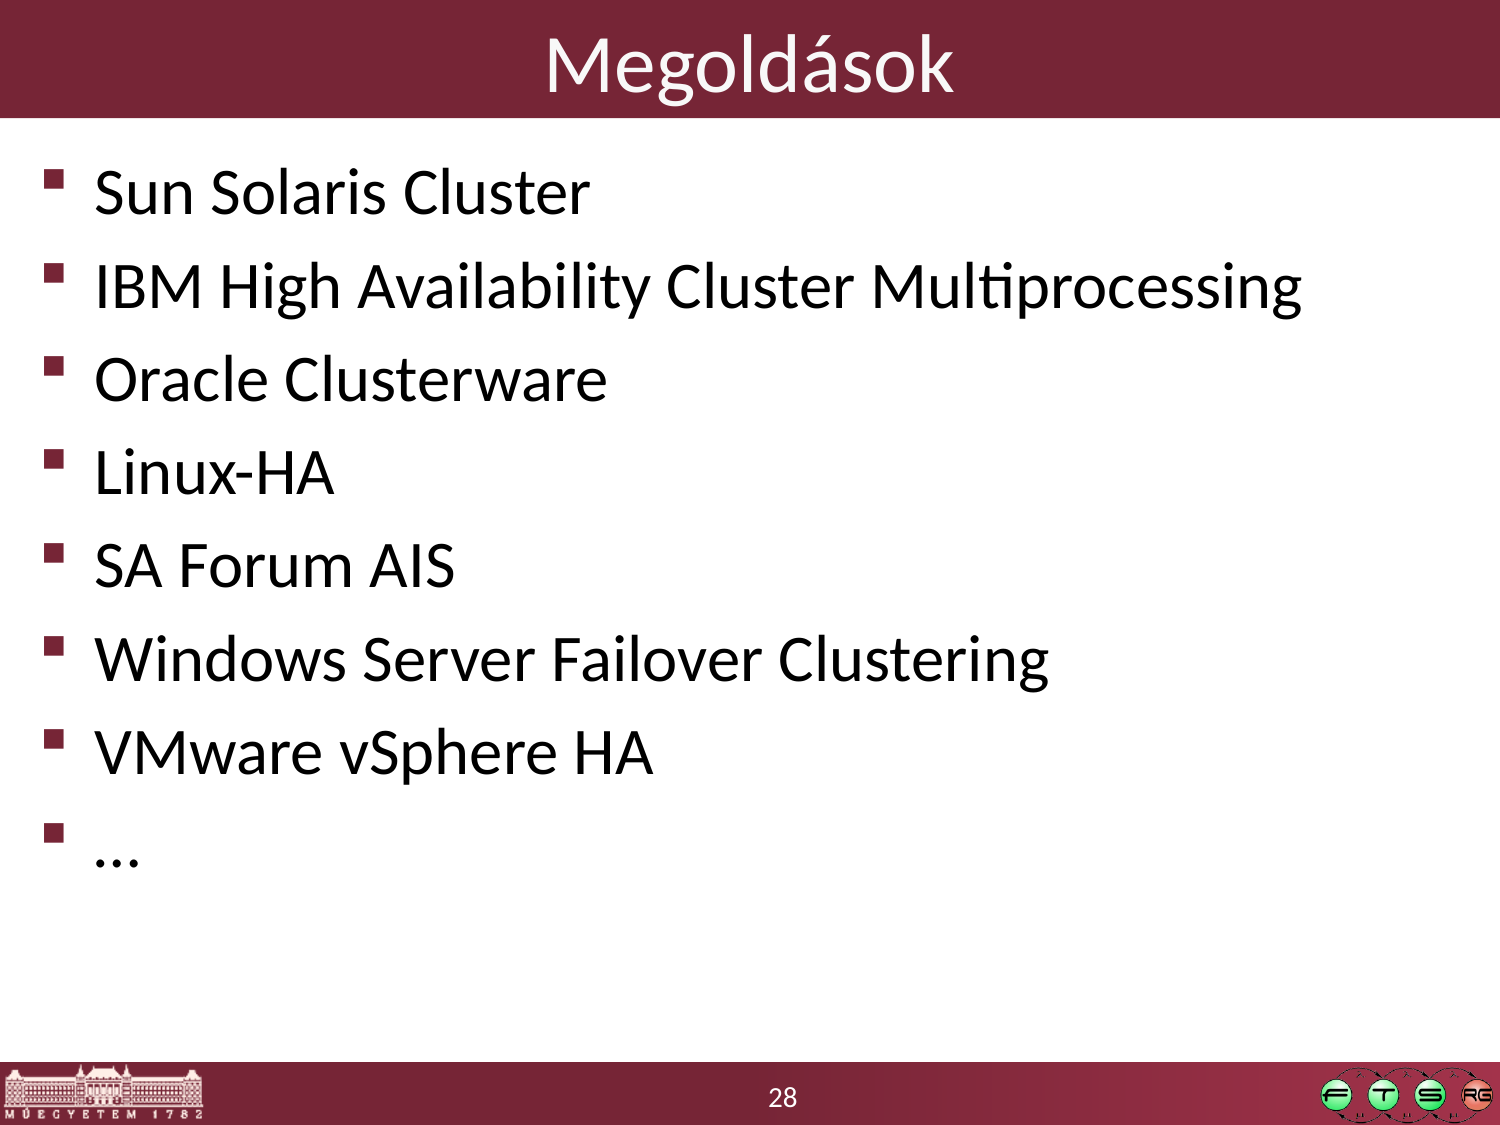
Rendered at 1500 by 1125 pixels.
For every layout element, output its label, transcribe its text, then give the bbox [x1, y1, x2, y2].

picture [1318, 1065, 1494, 1125]
picture [0, 1063, 209, 1123]
list Sun Solaris Cluster IBM High Availability Cluster Multiprocessing Oracle Clusterware Linux-HA SA Forum AIS Windows Server Failover Clustering VMware vSphere HA … [23, 140, 1477, 1048]
title Megoldások [0, 0, 1500, 119]
